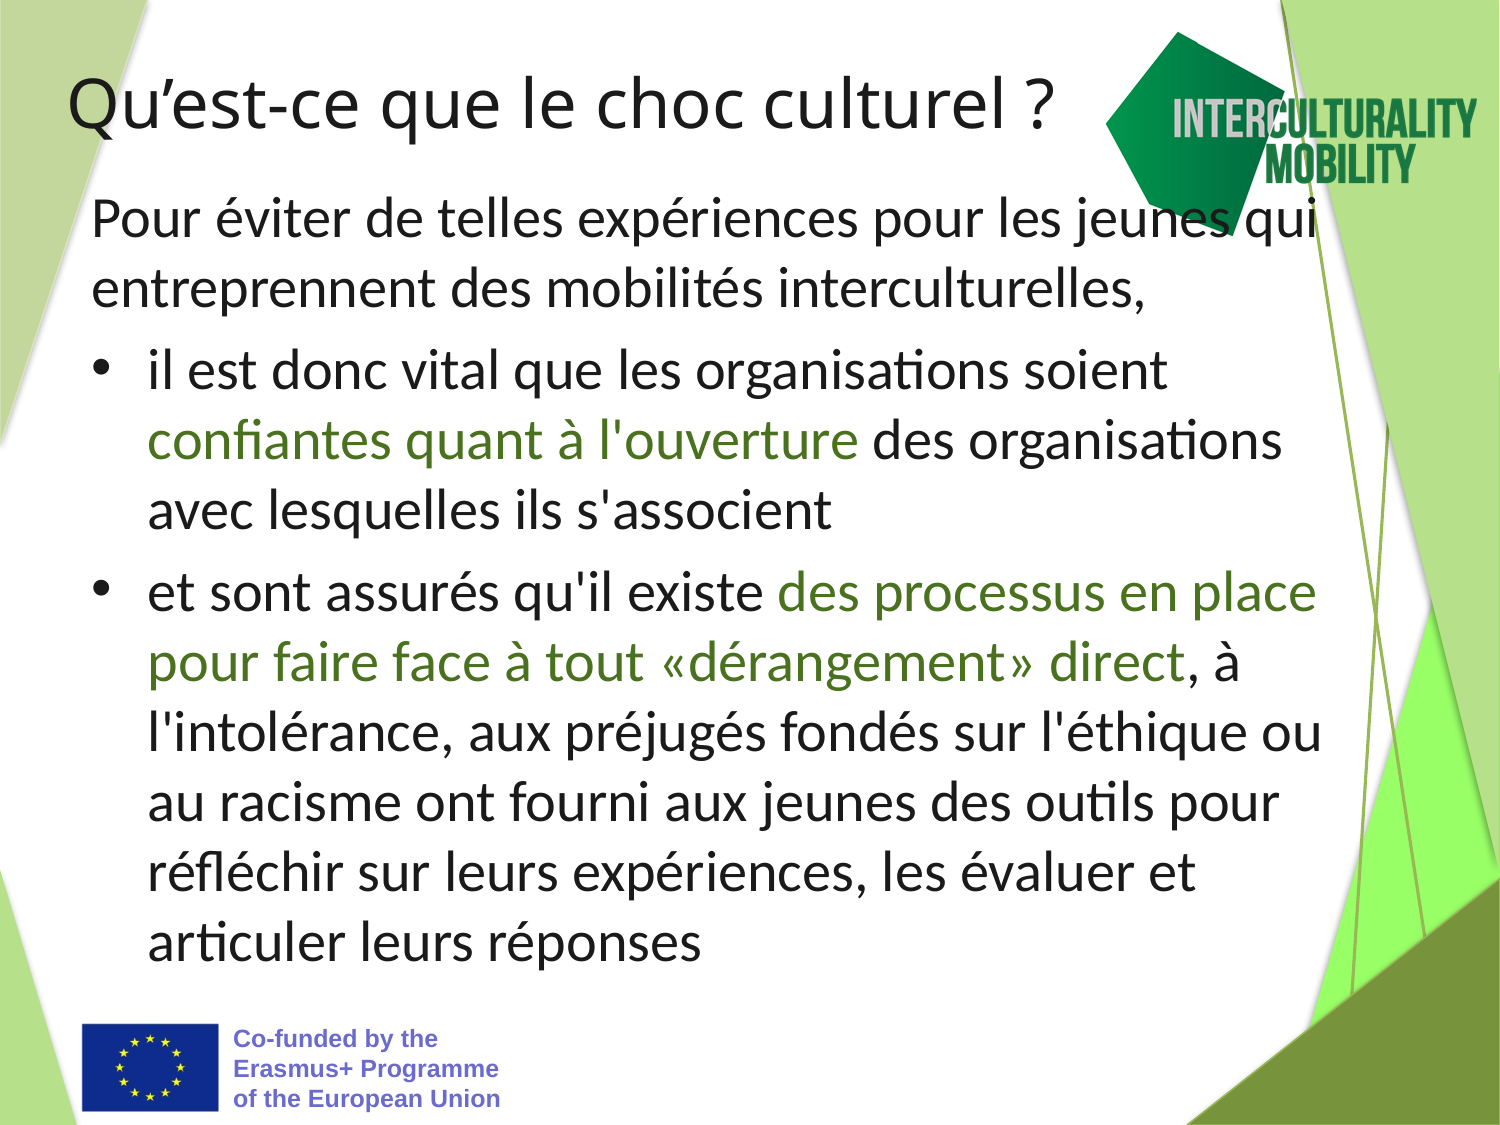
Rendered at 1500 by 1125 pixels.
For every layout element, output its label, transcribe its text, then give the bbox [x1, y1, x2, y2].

list Pour éviter de telles expériences pour les jeunes qui entreprennent des mobilités interculturelles, il est donc vital que les organisations soient confiantes quant à l'ouverture des organisations avec lesquelles ils s'associent et sont assurés qu'il existe des processus en place pour faire face à tout «dérangement» direct, à l'intolérance, aux préjugés fondés sur l'éthique ou au racisme ont fourni aux jeunes des outils pour réfléchir sur leurs expériences, les évaluer et articuler leurs réponses [76, 172, 1375, 1012]
picture [238, 1096, 243, 1105]
picture [238, 1032, 243, 1044]
picture [53, 999, 243, 1125]
title Qu’est-ce que le choc culturel ? [41, 30, 1081, 172]
picture [1104, 30, 1477, 237]
